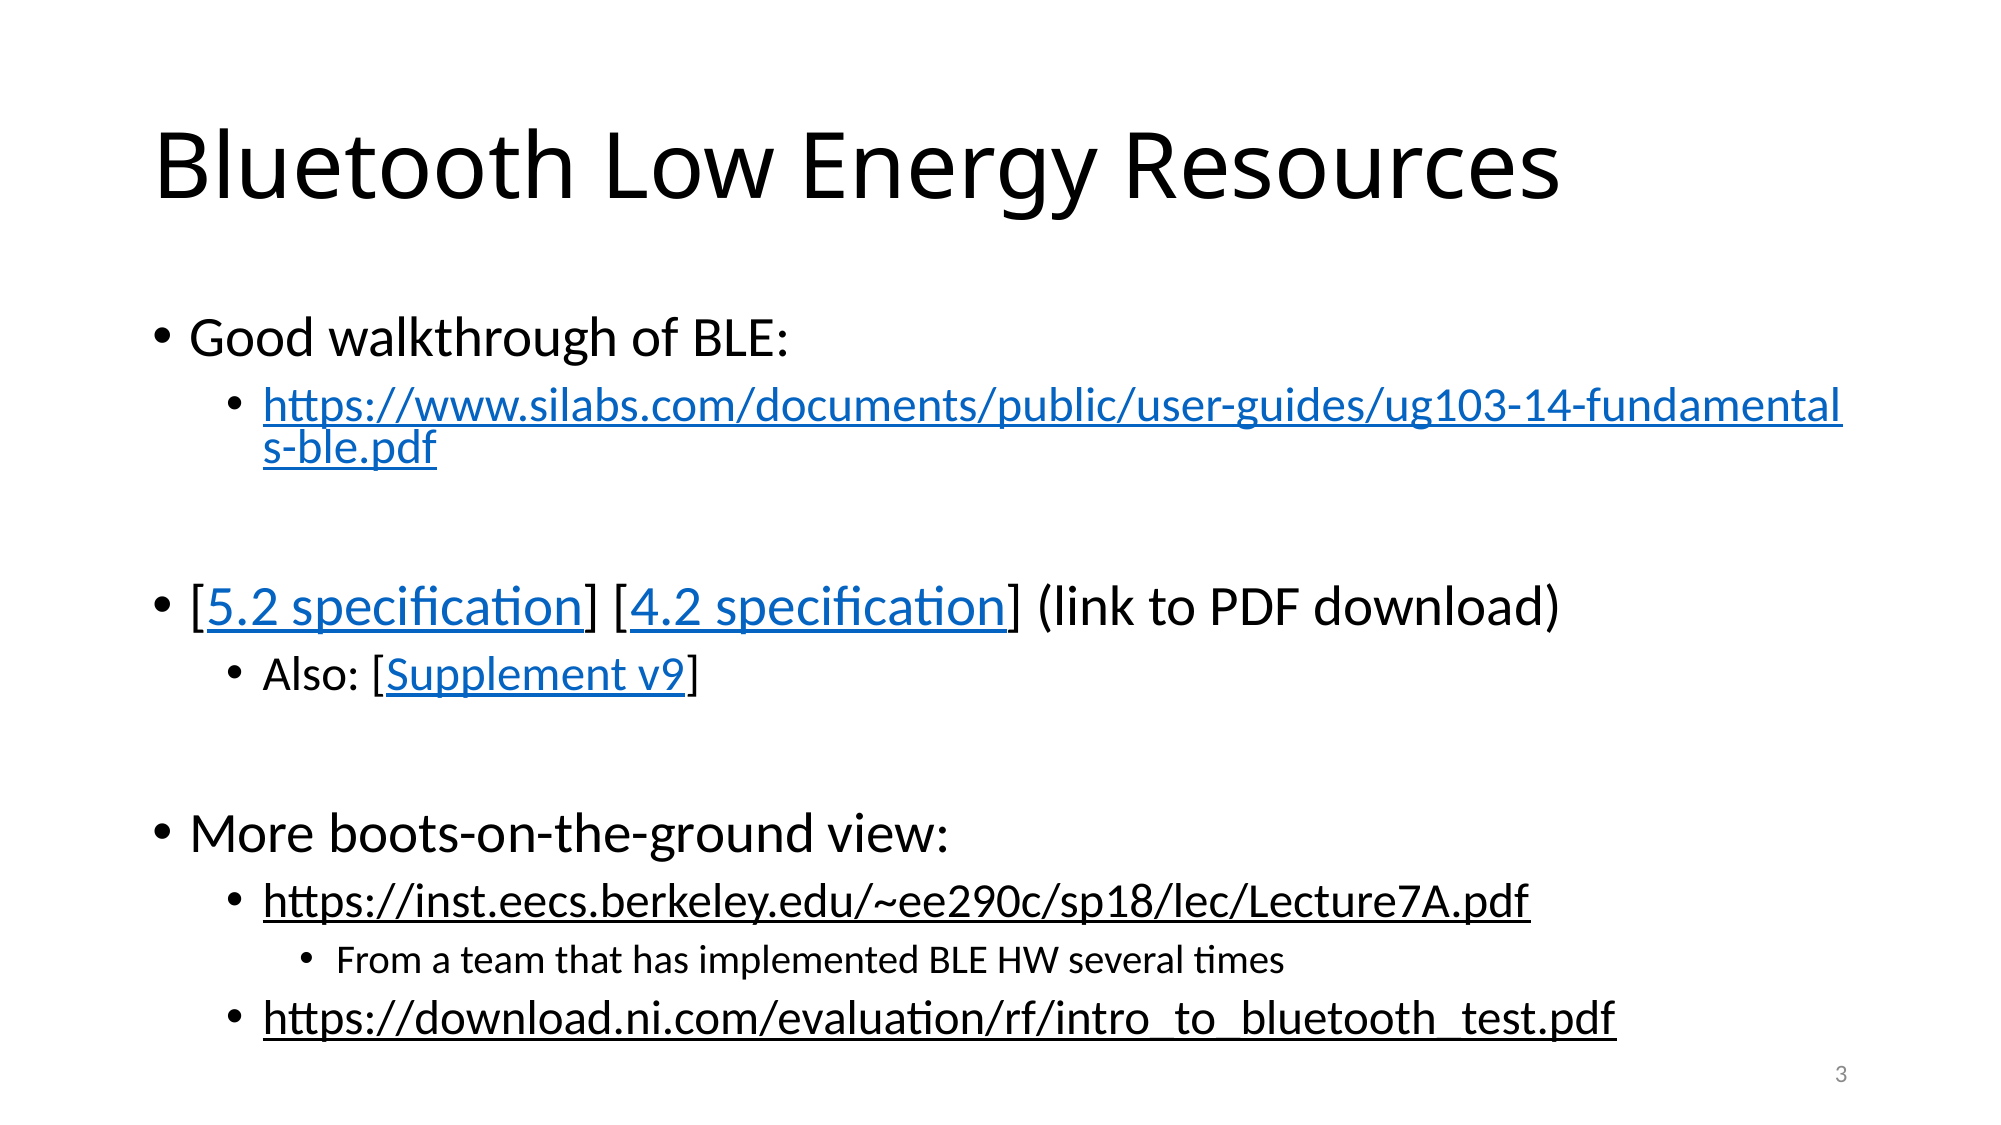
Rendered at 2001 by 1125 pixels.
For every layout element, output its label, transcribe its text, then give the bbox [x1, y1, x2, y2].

list Good walkthrough of BLE: https://www.silabs.com/documents/public/user-guides/ug103-14-fundamentals-ble.pdf [5.2 specification] [4.2 specification] (link to PDF download) Also: [Supplement v9] More boots-on-the-ground view: https://inst.eecs.berkeley.edu/~ee290c/sp18/lec/Lecture7A.pdf From a team that has implemented BLE HW several times https://download.ni.com/evaluation/rf/intro_to_bluetooth_test.pdf [137, 299, 1863, 1014]
slide_number 3 [1412, 1042, 1863, 1103]
title Bluetooth Low Energy Resources [137, 59, 1863, 278]
